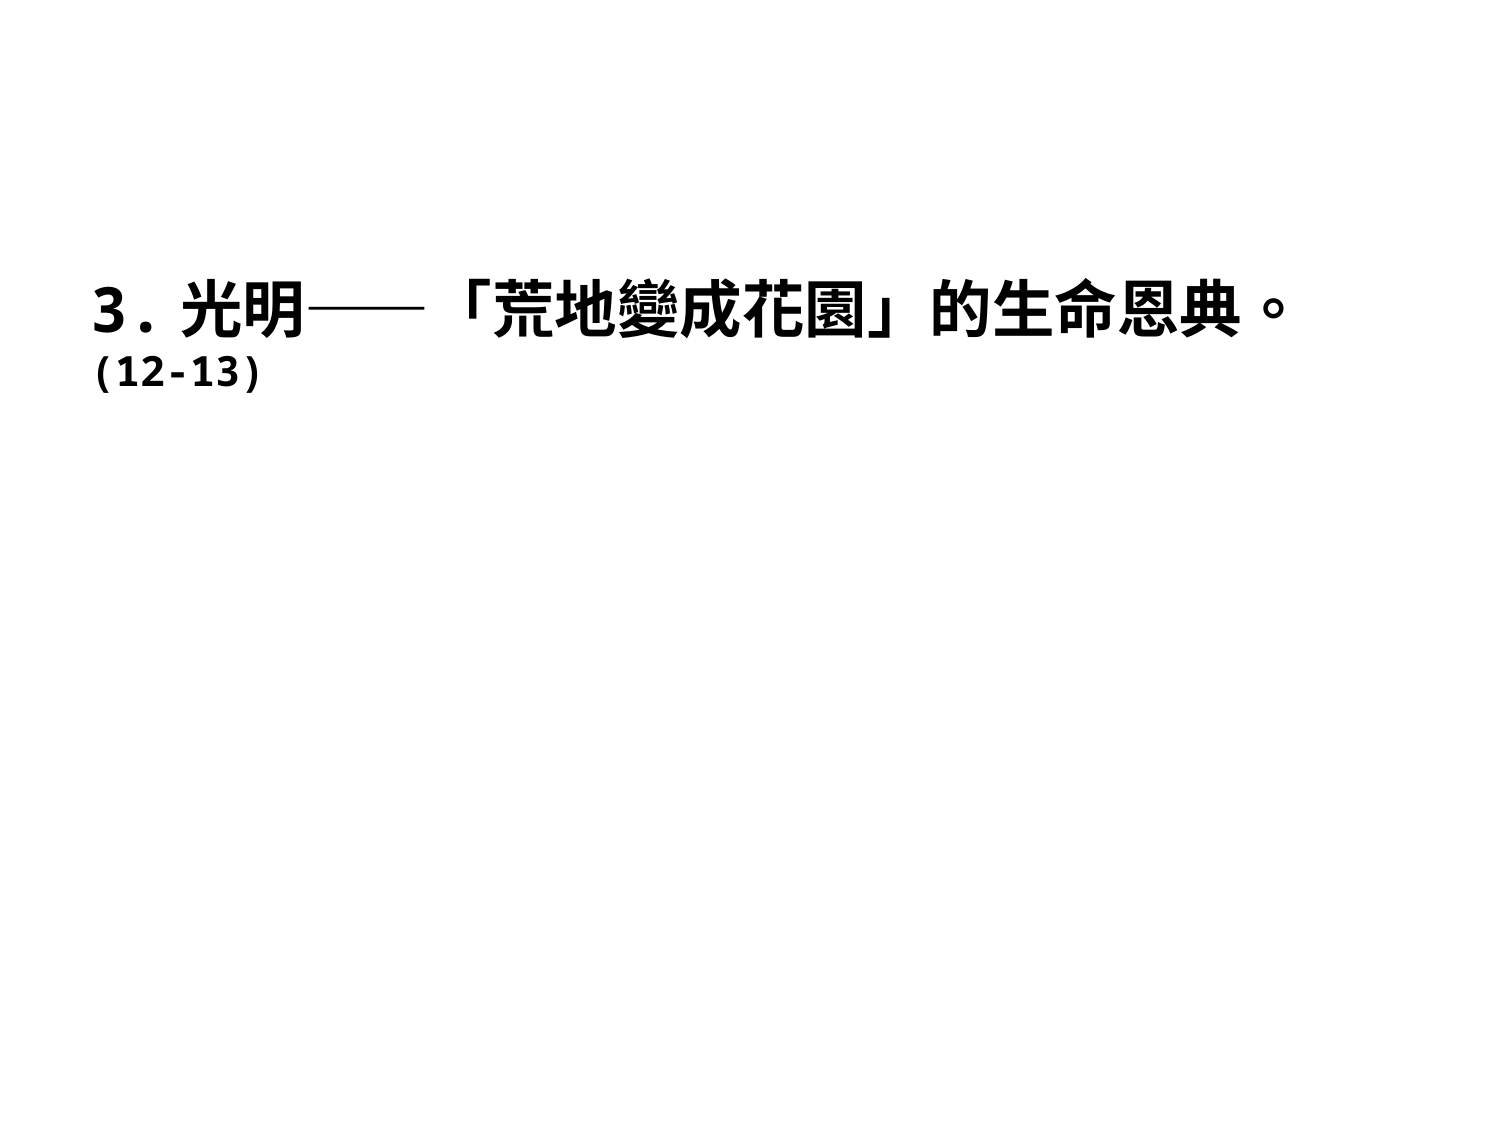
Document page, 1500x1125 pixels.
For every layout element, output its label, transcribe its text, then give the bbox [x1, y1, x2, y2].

list 3.光明——「荒地變成花園」的生命恩典。(12-13) [75, 262, 1425, 1005]
